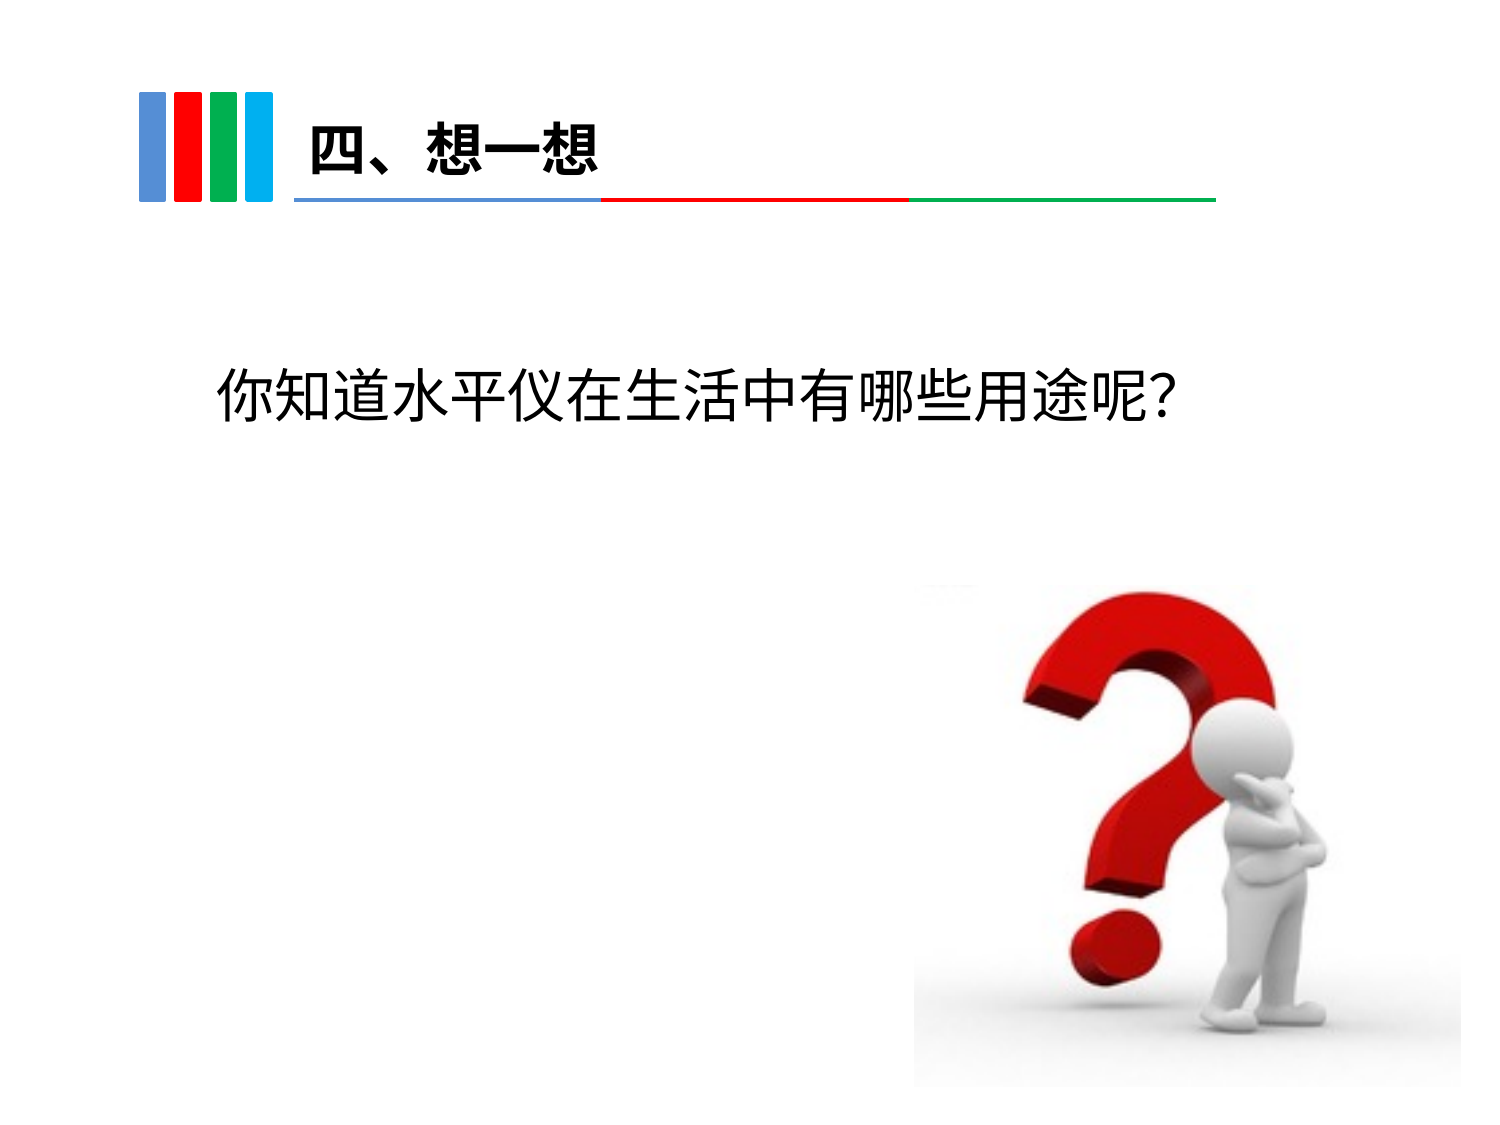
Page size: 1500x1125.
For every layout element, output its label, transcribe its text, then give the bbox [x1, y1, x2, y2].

picture [913, 585, 1461, 1087]
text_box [140, 93, 1216, 201]
text_box 你知道水平仪在生活中有哪些用途呢？ [201, 351, 1235, 437]
